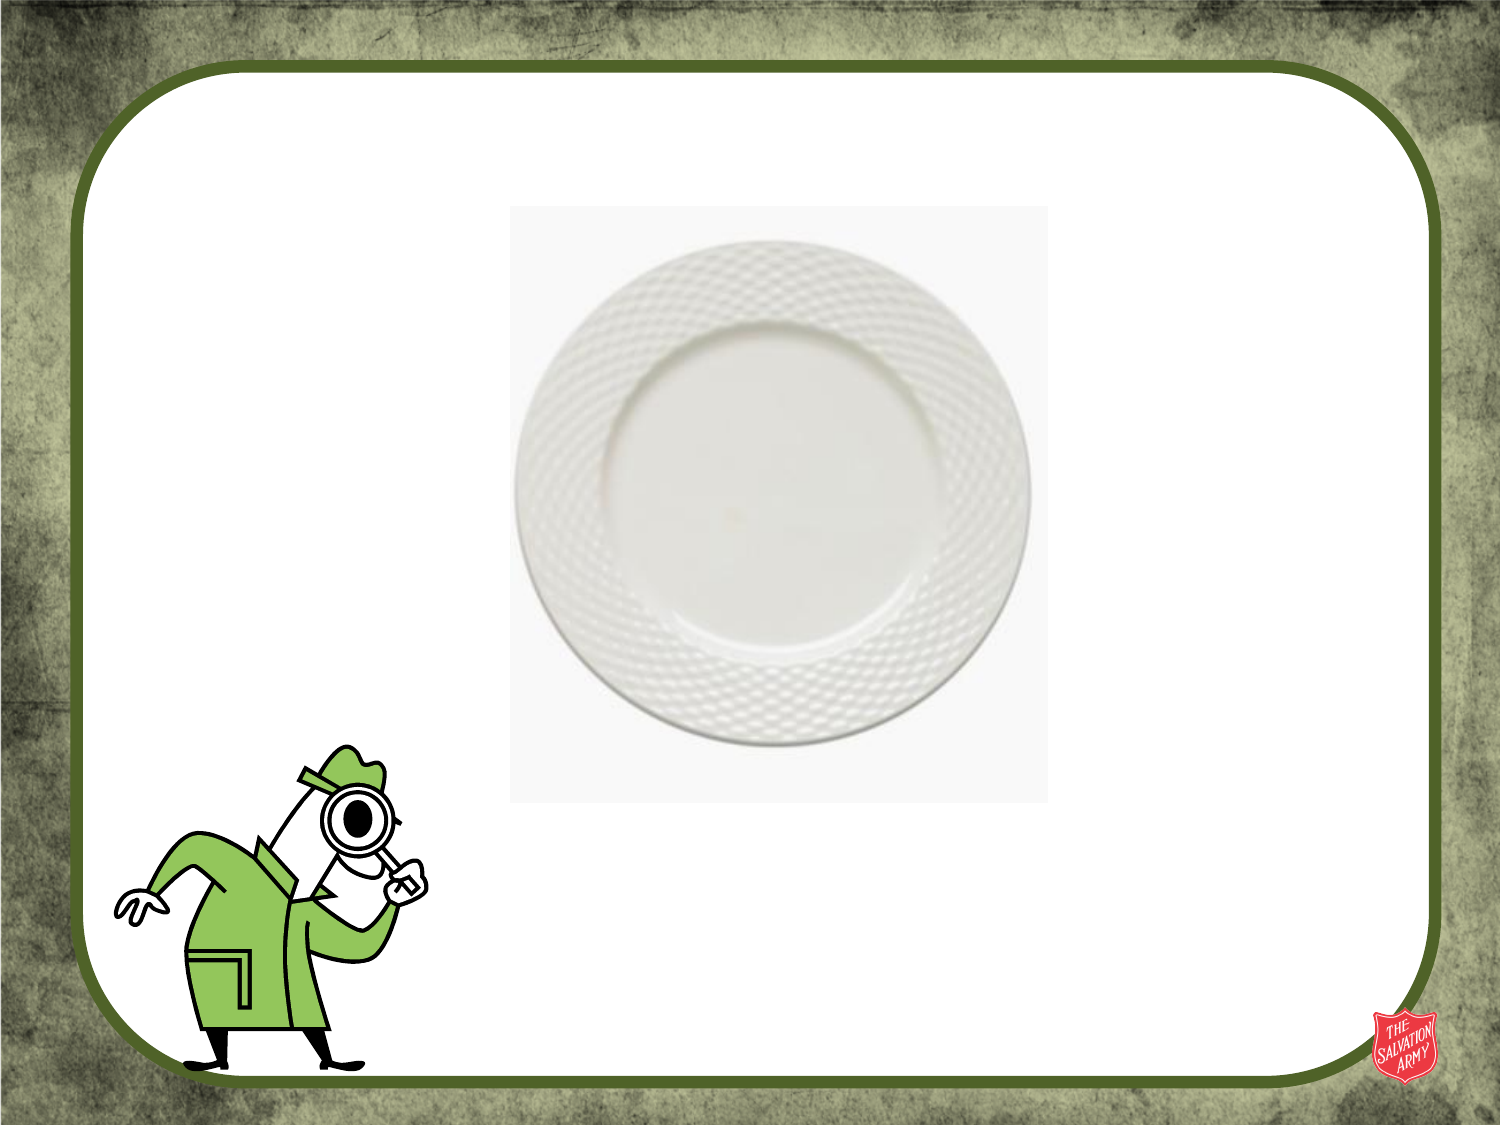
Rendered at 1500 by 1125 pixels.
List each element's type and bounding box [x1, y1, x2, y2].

picture [1372, 1007, 1439, 1087]
text_box [74, 83, 168, 1012]
picture [111, 0, 1327, 1125]
text_box [1330, 76, 1438, 1072]
